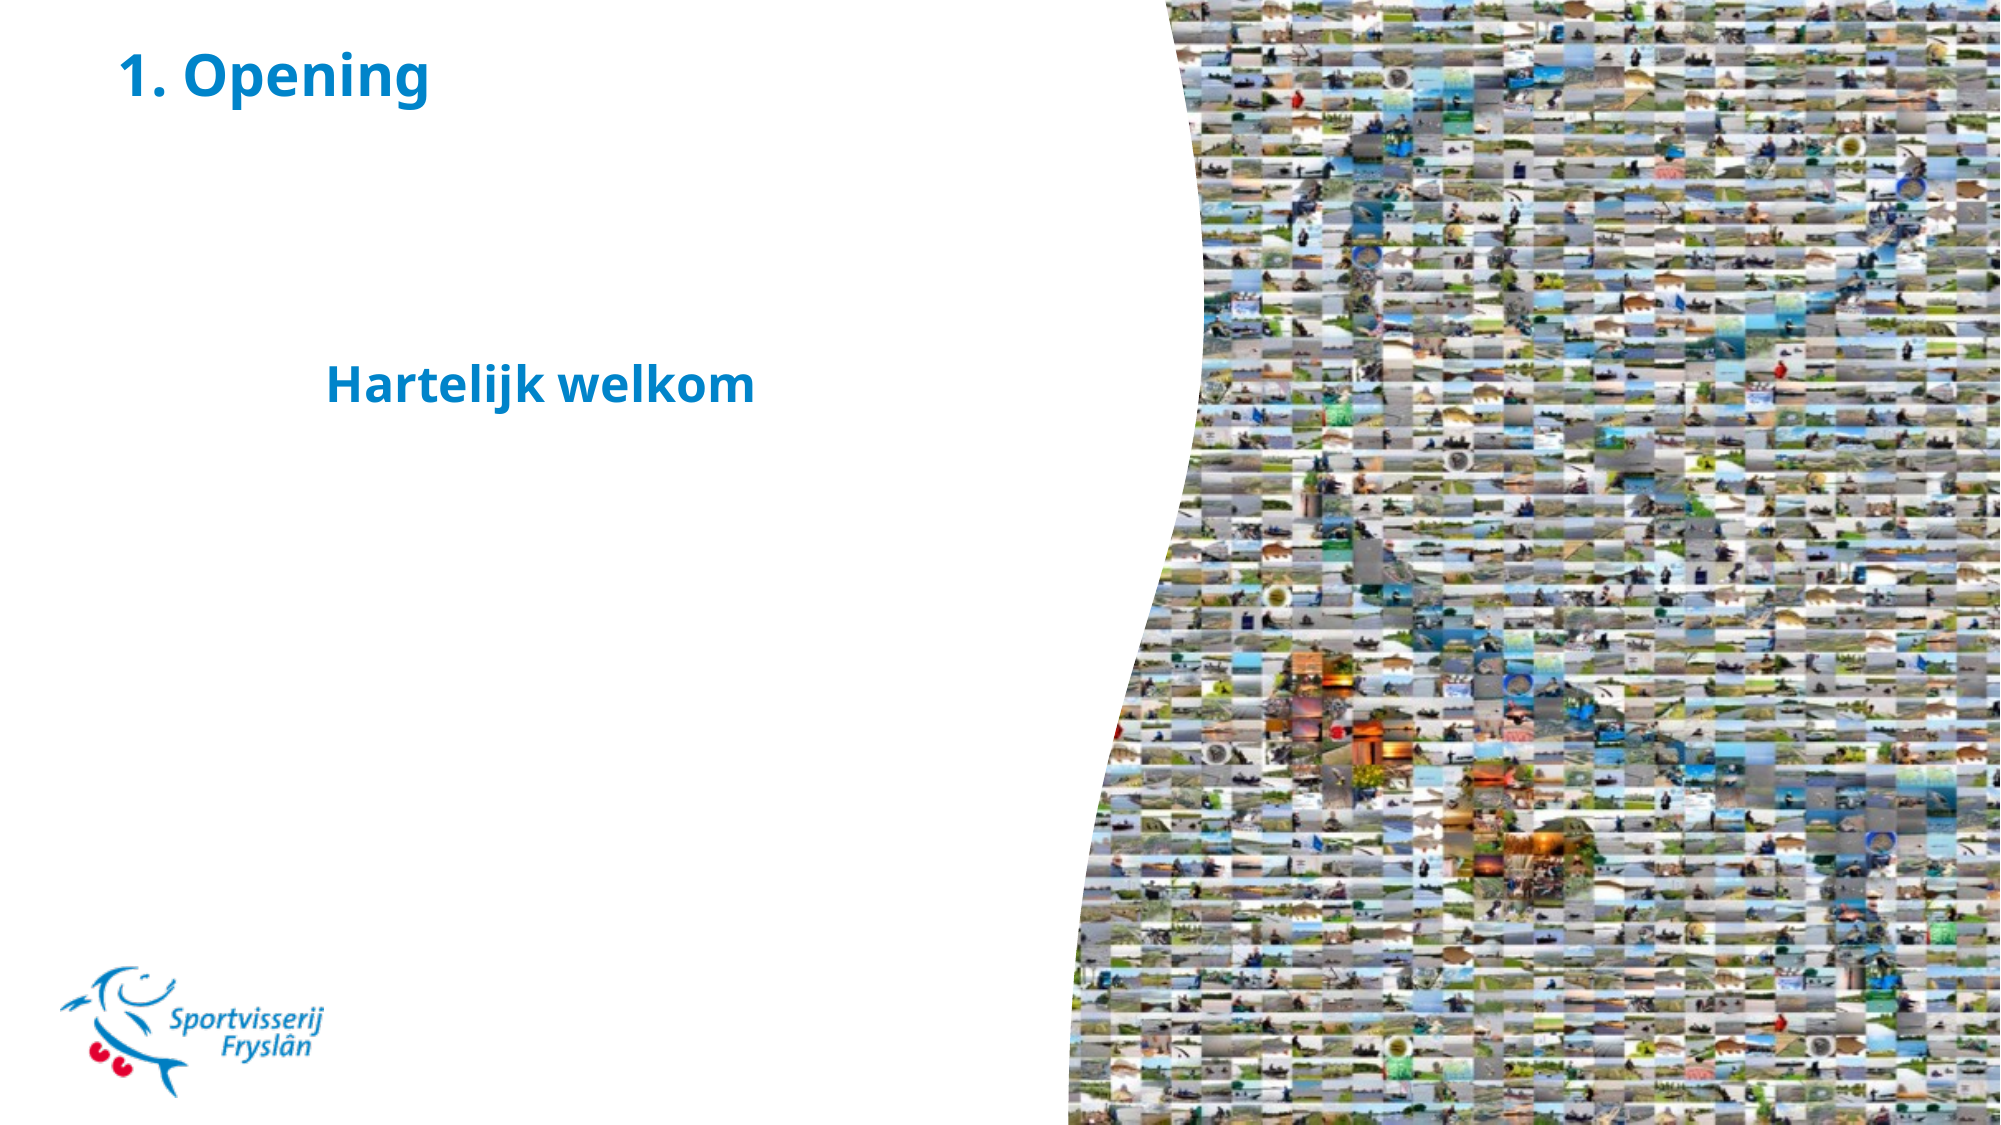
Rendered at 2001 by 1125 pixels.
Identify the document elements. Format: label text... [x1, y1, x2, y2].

picture [60, 965, 324, 1098]
title 1. Opening [87, 37, 1068, 119]
picture [1068, 0, 2000, 1125]
list Hartelijk welkom [95, 247, 1000, 961]
